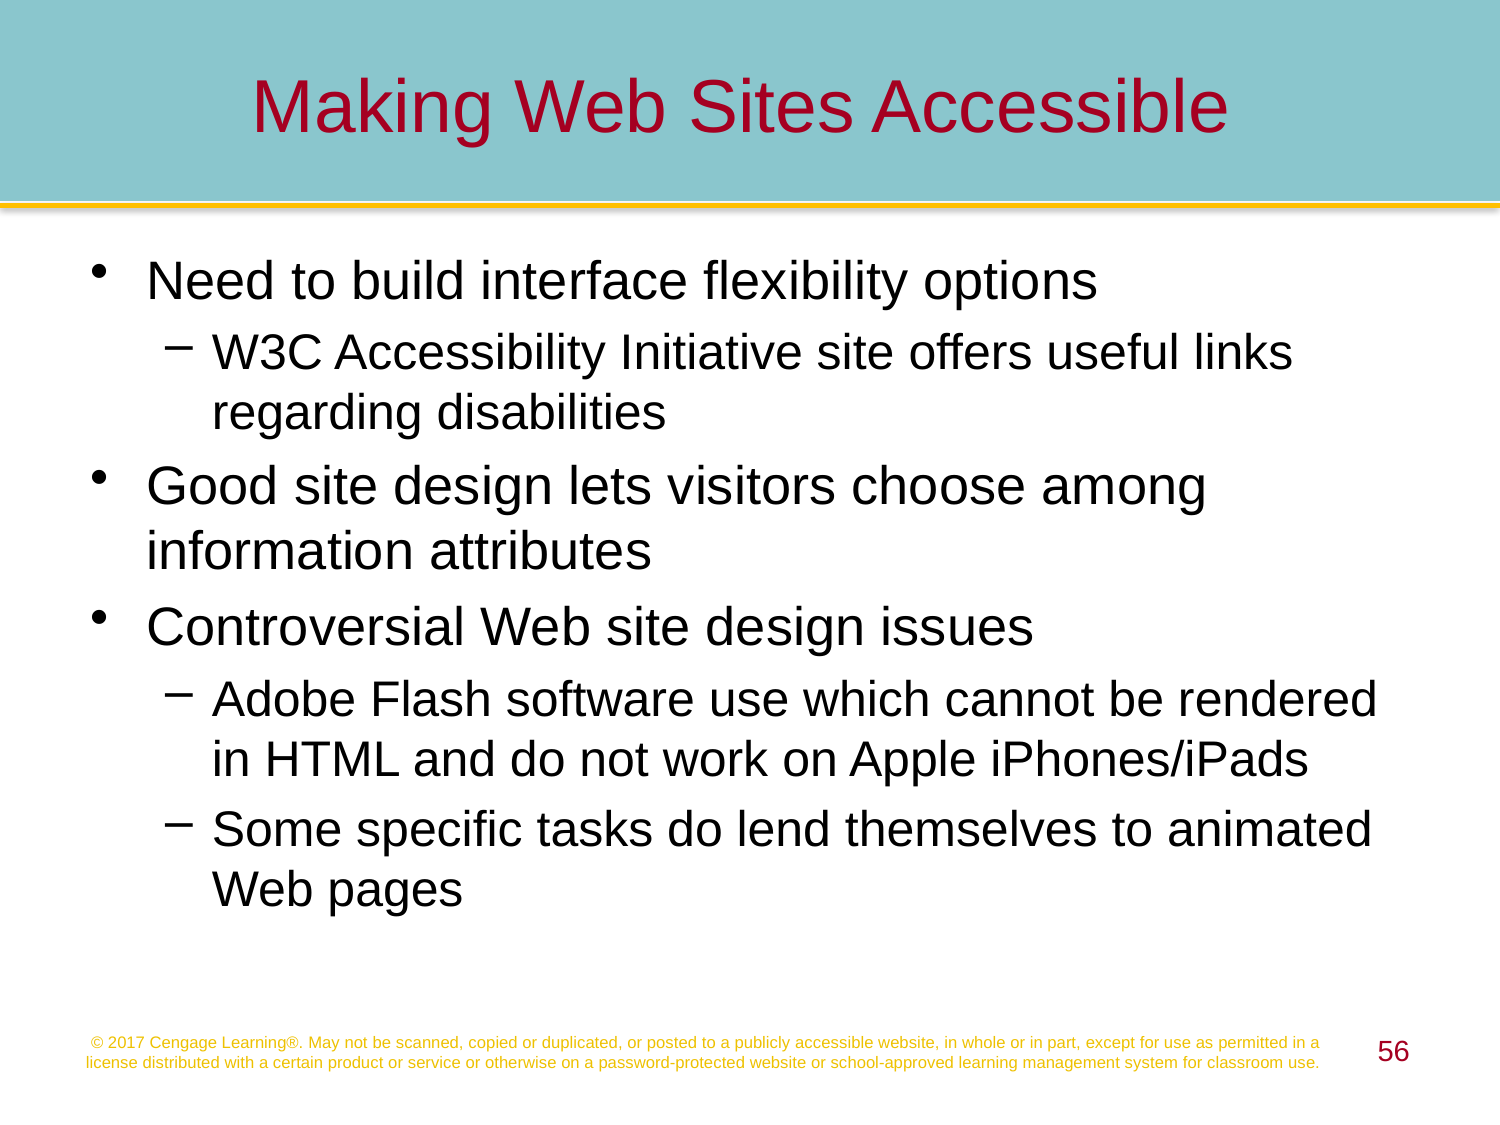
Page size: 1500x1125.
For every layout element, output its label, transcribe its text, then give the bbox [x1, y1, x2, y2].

text_box Making Web Sites Accessible [57, 49, 1425, 155]
footer © 2017 Cengage Learning®. May not be scanned, copied or duplicated, or posted to a publicly accessible website, in whole or in part, except for use as permitted in a license distributed with a certain product or service or otherwise on a password-protected website or school-approved learning management system for classroom use. [62, 1024, 1074, 1103]
slide_number 56 [1074, 1024, 1426, 1103]
list Need to build interface flexibility options W3C Accessibility Initiative site offers useful links regarding disabilities Good site design lets visitors choose among information attributes Controversial Web site design issues Adobe Flash software use which cannot be rendered in HTML and do not work on Apple iPhones/iPads Some specific tasks do lend themselves to animated Web pages [75, 237, 1425, 1005]
